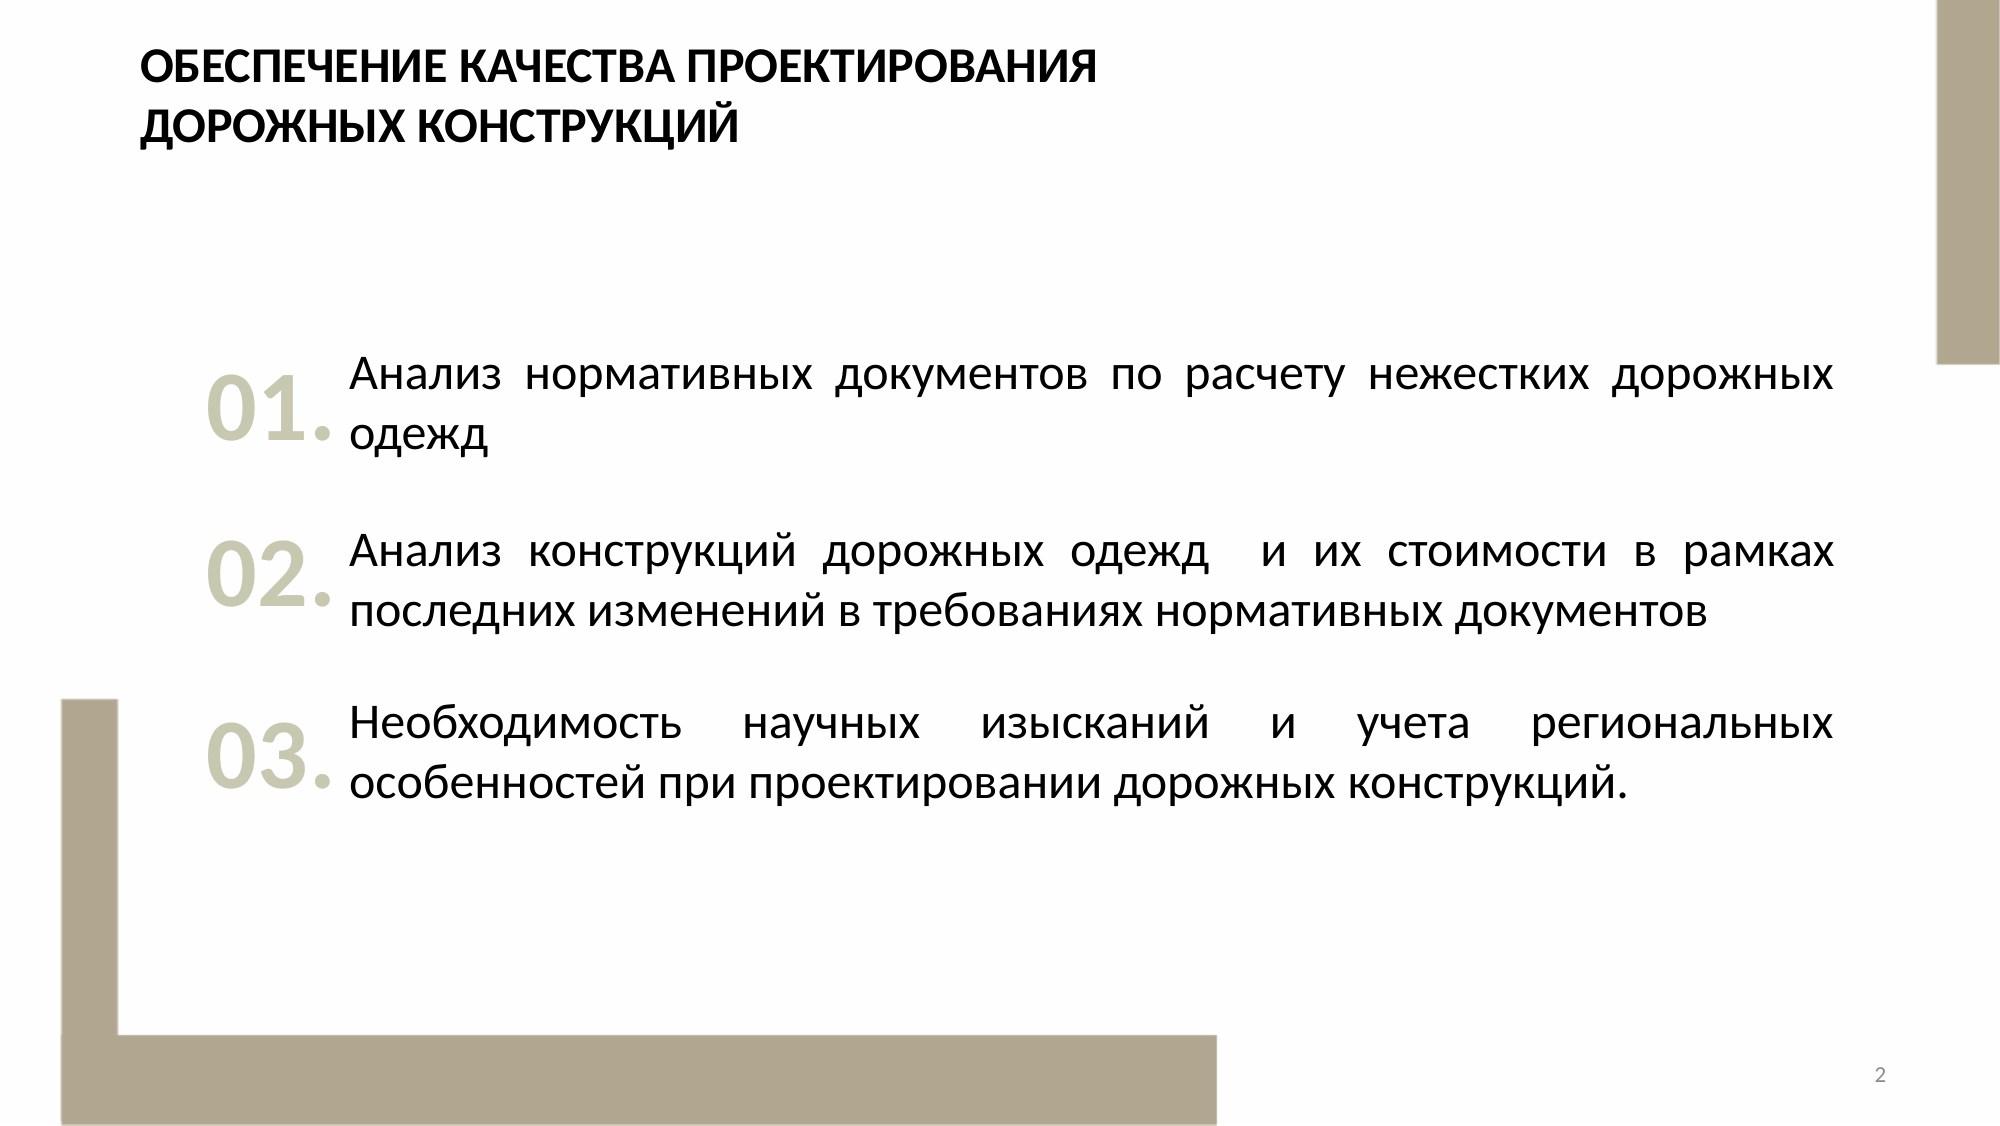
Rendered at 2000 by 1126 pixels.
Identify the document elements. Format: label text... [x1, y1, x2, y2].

text_box 01. [191, 332, 334, 468]
slide_number 2 [1433, 1042, 1900, 1103]
text_box Анализ нормативных документов по расчету нежестких дорожных одежд [334, 331, 1850, 469]
text_box ОБЕСПЕЧЕНИЕ КАЧЕСТВА ПРОЕКТИРОВАНИЯ ДОРОЖНЫХ КОНСТРУКЦИЙ [125, 25, 1202, 280]
picture [0, 0, 2000, 1126]
text_box 03. [191, 681, 352, 816]
text_box 02. [191, 498, 352, 634]
text_box Анализ конструкций дорожных одежд и их стоимости в рамках последних изменений в требованиях нормативных документов [334, 509, 1851, 648]
text_box Необходимость научных изысканий и учета региональных особенностей при проектировании дорожных конструкций. [334, 680, 1850, 851]
